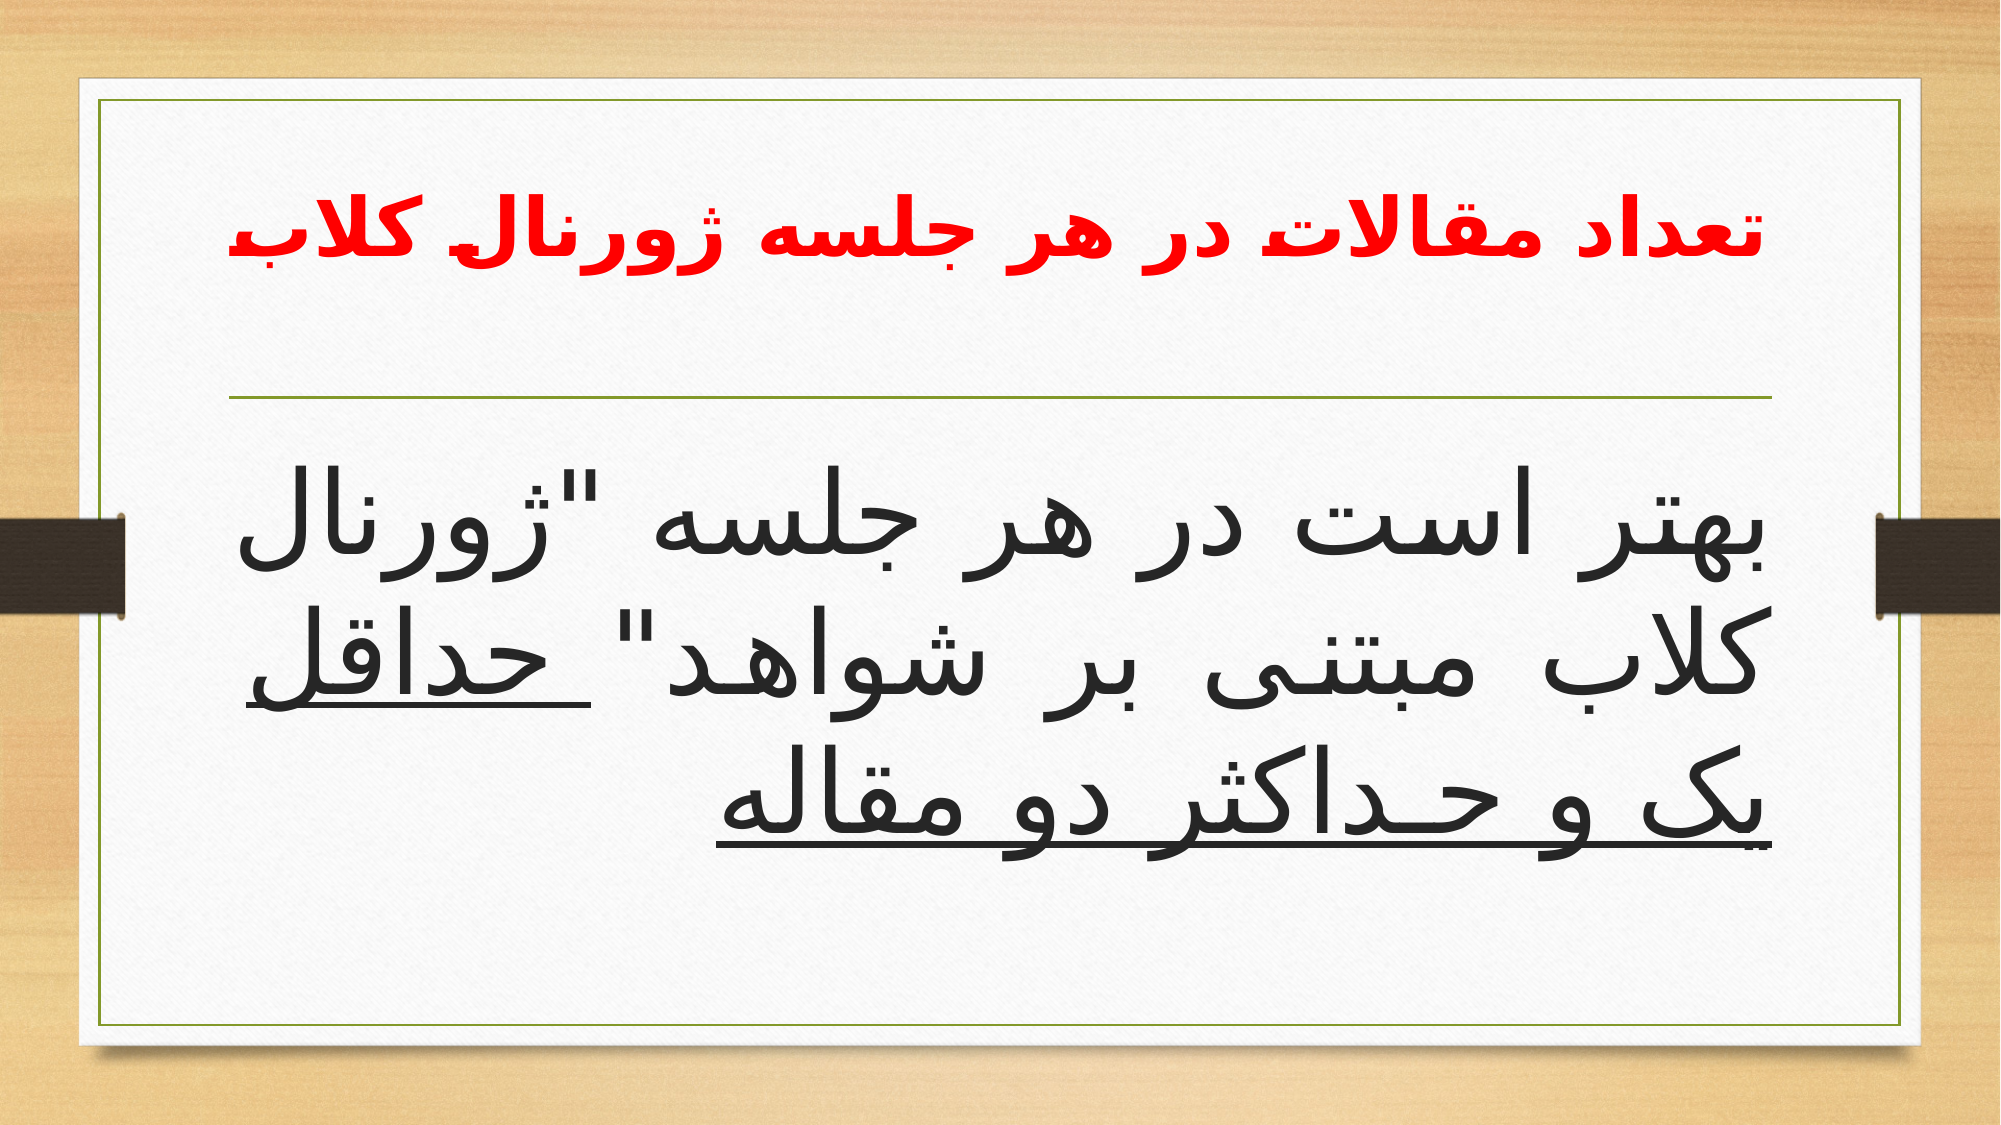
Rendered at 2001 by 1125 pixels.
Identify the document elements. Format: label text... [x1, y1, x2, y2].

title تعداد مقالات در هر جلسه ژورنال کلاب [212, 166, 1788, 381]
list بهتر است در هر جلسه "ژورنال کلاب مبتنی بر شواهد" حداقل یک و حـداکثر دو مقاله [212, 431, 1788, 976]
picture [0, 0, 2001, 1125]
